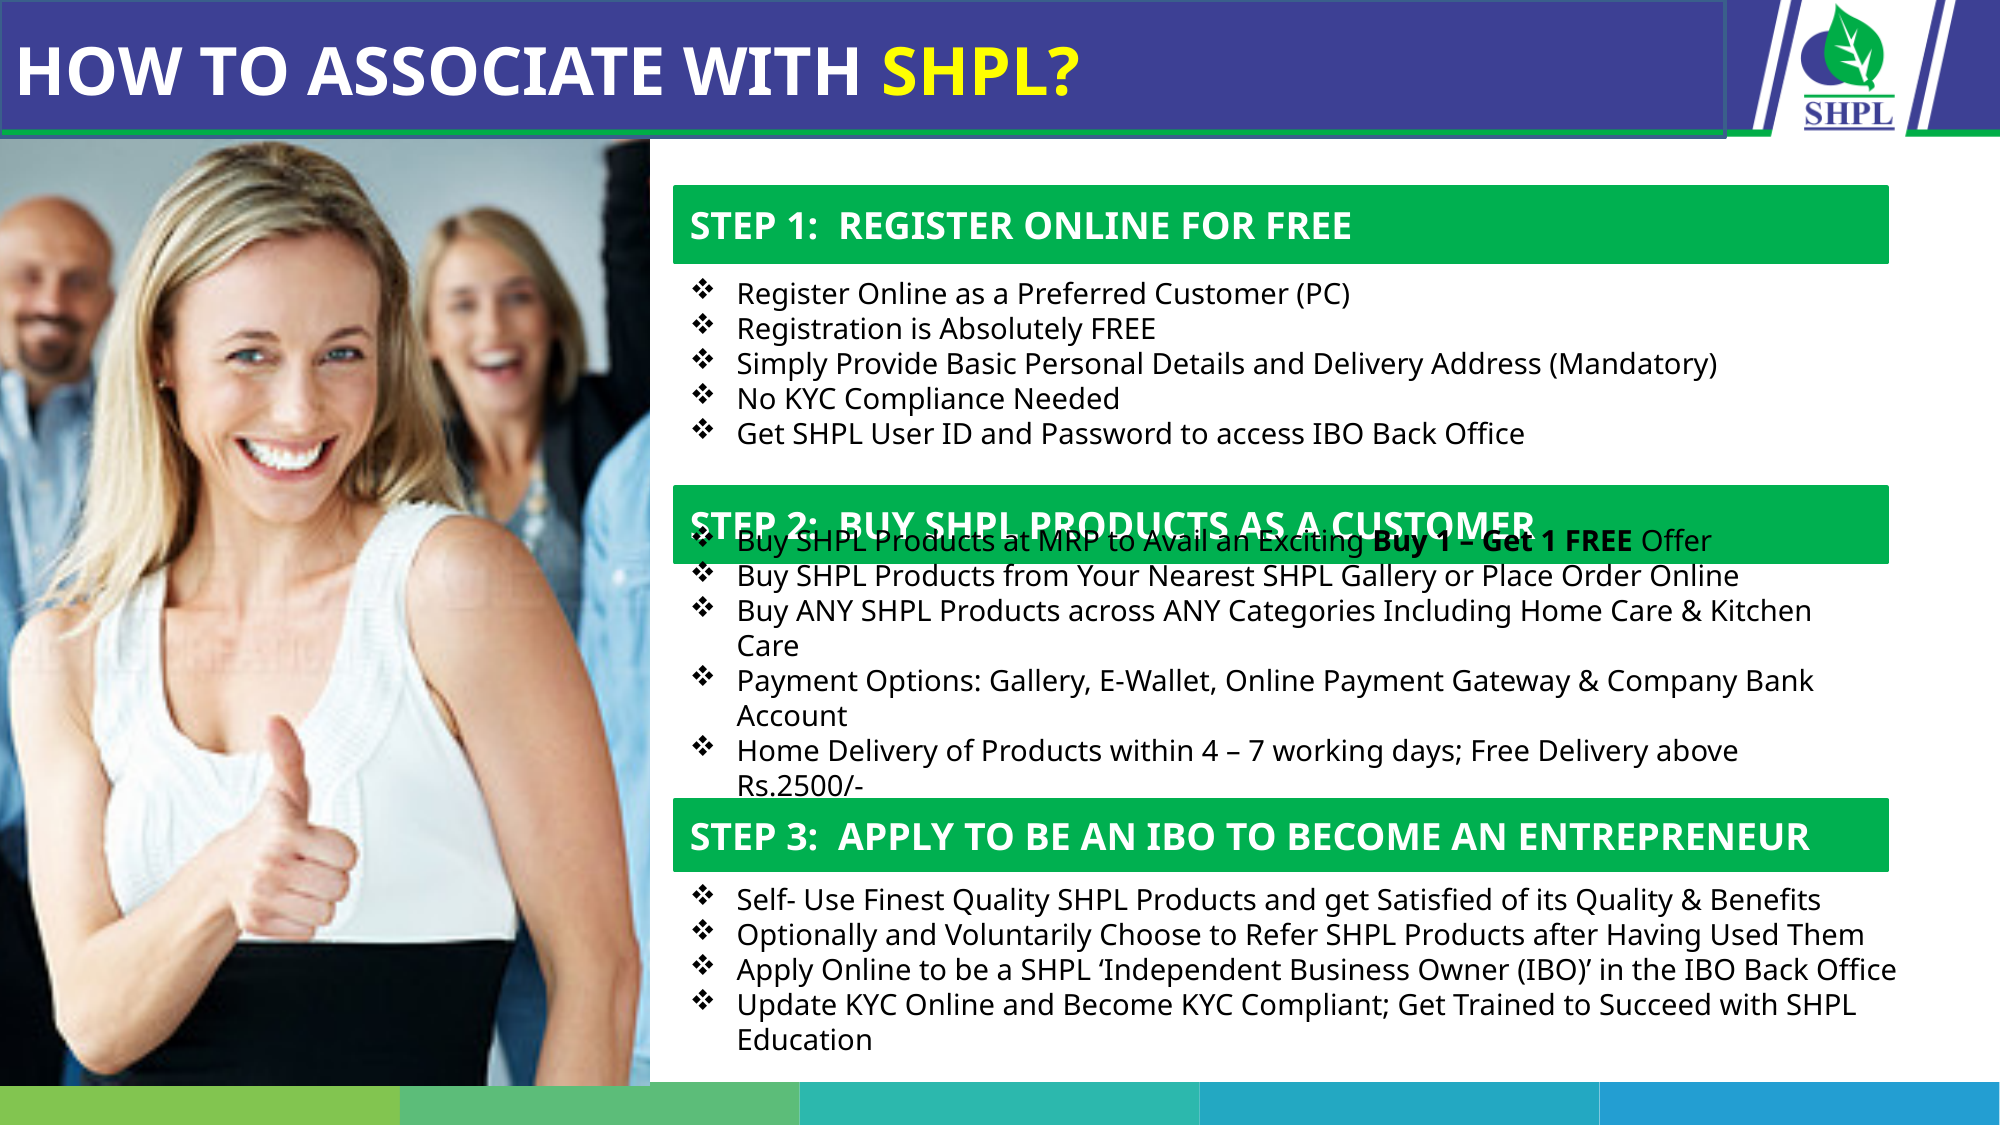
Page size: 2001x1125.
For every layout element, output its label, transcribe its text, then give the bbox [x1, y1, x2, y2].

text_box STEP 1: REGISTER ONLINE FOR FREE [673, 185, 1889, 260]
text_box Register Online as a Preferred Customer (PC) Registration is Absolutely FREE Simply Provide Basic Personal Details and Delivery Address (Mandatory) No KYC Compliance Needed Get SHPL User ID and Password to access IBO Back Office [673, 260, 1889, 465]
picture [0, 0, 2000, 1087]
text_box Self- Use Finest Quality SHPL Products and get Satisfied of its Quality & Benefits Optionally and Voluntarily Choose to Refer SHPL Products after Having Used Them Apply Online to be a SHPL ‘Independent Business Owner (IBO)’ in the IBO Back Office Update KYC Online and Become KYC Compliant; Get Trained to Succeed with SHPL Education [673, 873, 1969, 1065]
text_box Buy SHPL Products at MRP to Avail an Exciting Buy 1 – Get 1 FREE Offer Buy SHPL Products from Your Nearest SHPL Gallery or Place Order Online Buy ANY SHPL Products across ANY Categories Including Home Care & Kitchen Care Payment Options: Gallery, E-Wallet, Online Payment Gateway & Company Bank Account Home Delivery of Products within 4 – 7 working days; Free Delivery above Rs.2500/- [673, 560, 1889, 765]
text_box STEP 2: BUY SHPL PRODUCTS AS A CUSTOMER [673, 485, 1889, 560]
text_box STEP 3: APPLY TO BE AN IBO TO BECOME AN ENTREPRENEUR [673, 798, 1889, 872]
